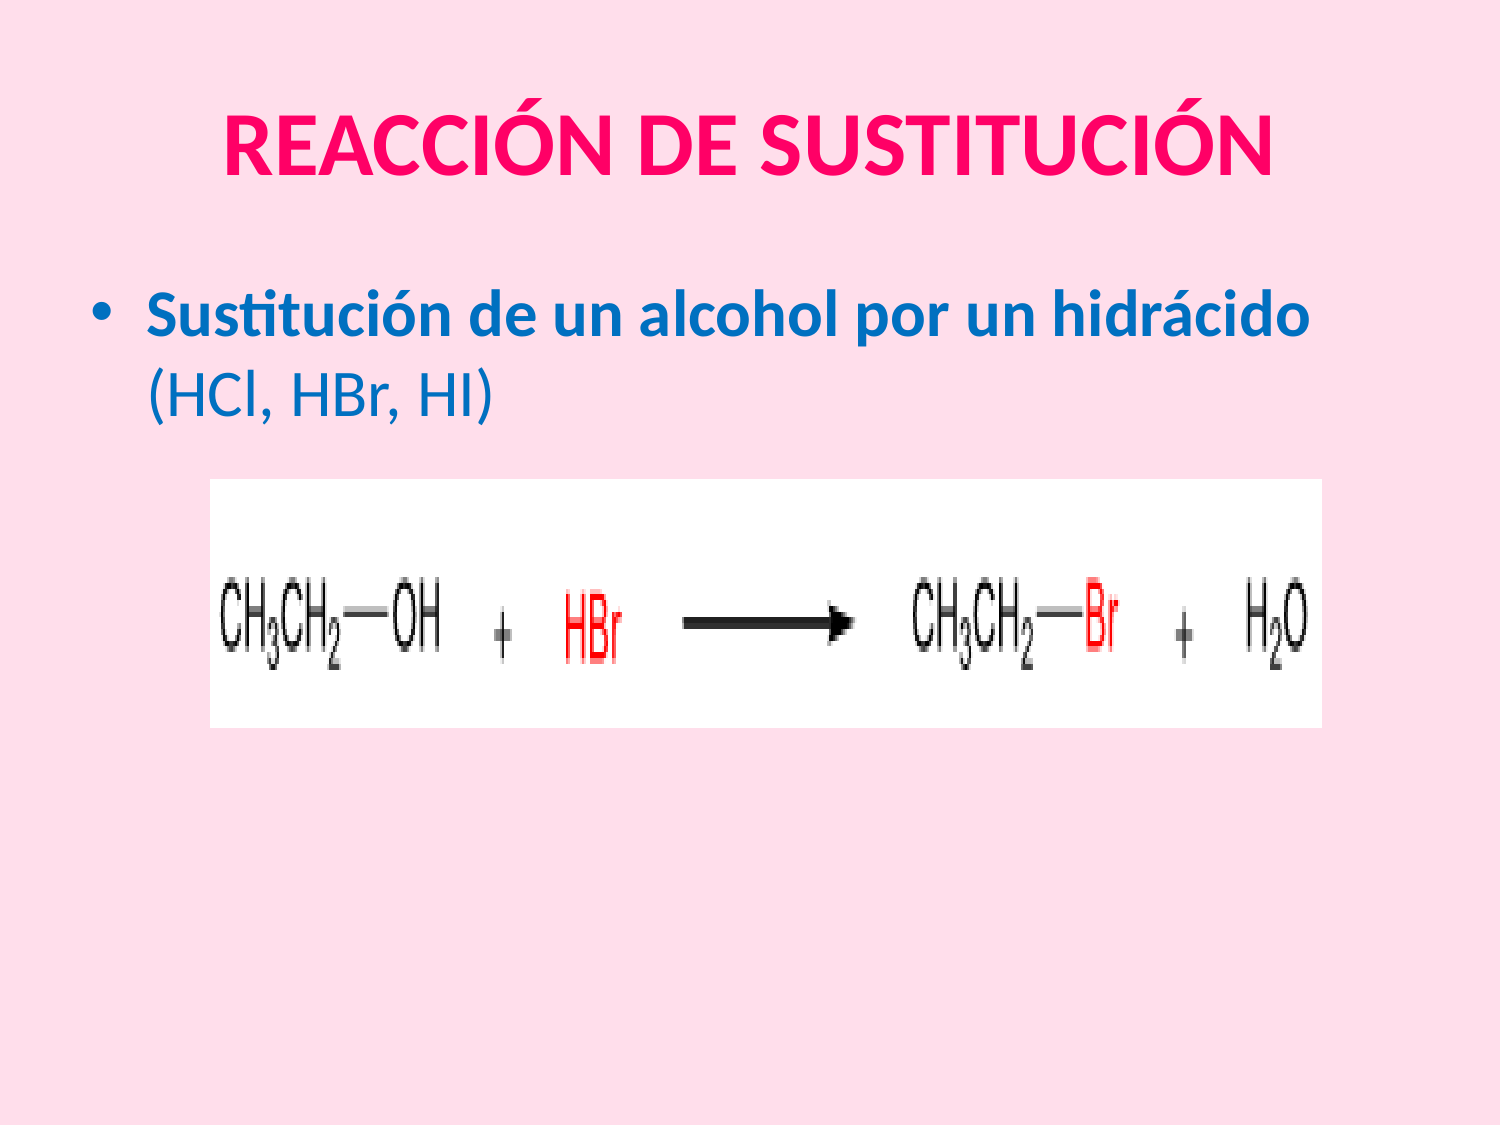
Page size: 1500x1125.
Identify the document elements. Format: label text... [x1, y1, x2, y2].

title REACCIÓN DE SUSTITUCIÓN [75, 45, 1425, 233]
list Sustitución de un alcohol por un hidrácido (HCl, HBr, HI) [75, 262, 1425, 1005]
picture [210, 479, 1322, 729]
